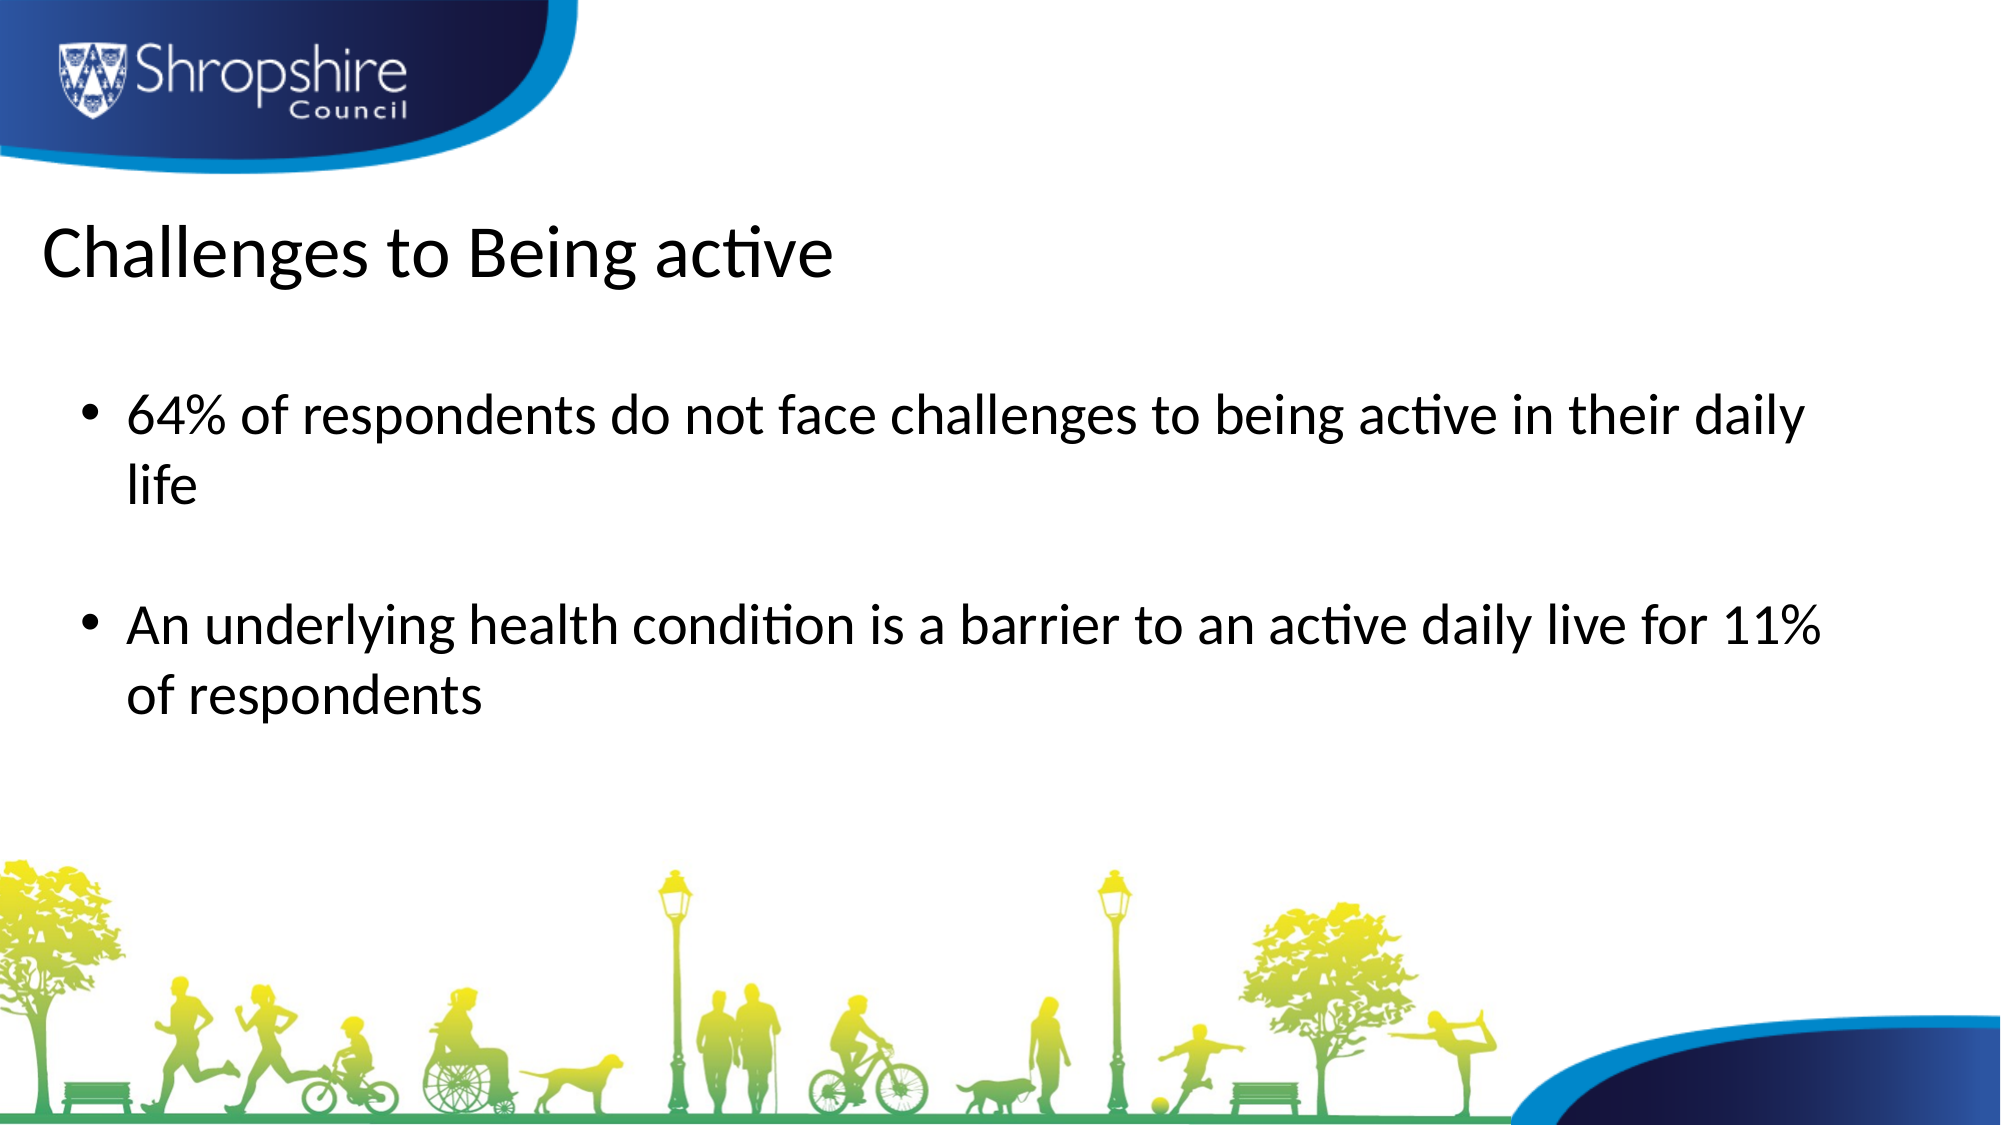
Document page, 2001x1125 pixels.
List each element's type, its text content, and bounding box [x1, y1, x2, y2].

picture [0, 0, 2001, 1125]
title Challenges to Being active [27, 174, 1031, 302]
picture [1557, 1028, 2001, 1125]
text_box 64% of respondents do not face challenges to being active in their daily life An underlying health condition is a barrier to an active daily live for 11% of respondents [65, 369, 1893, 734]
